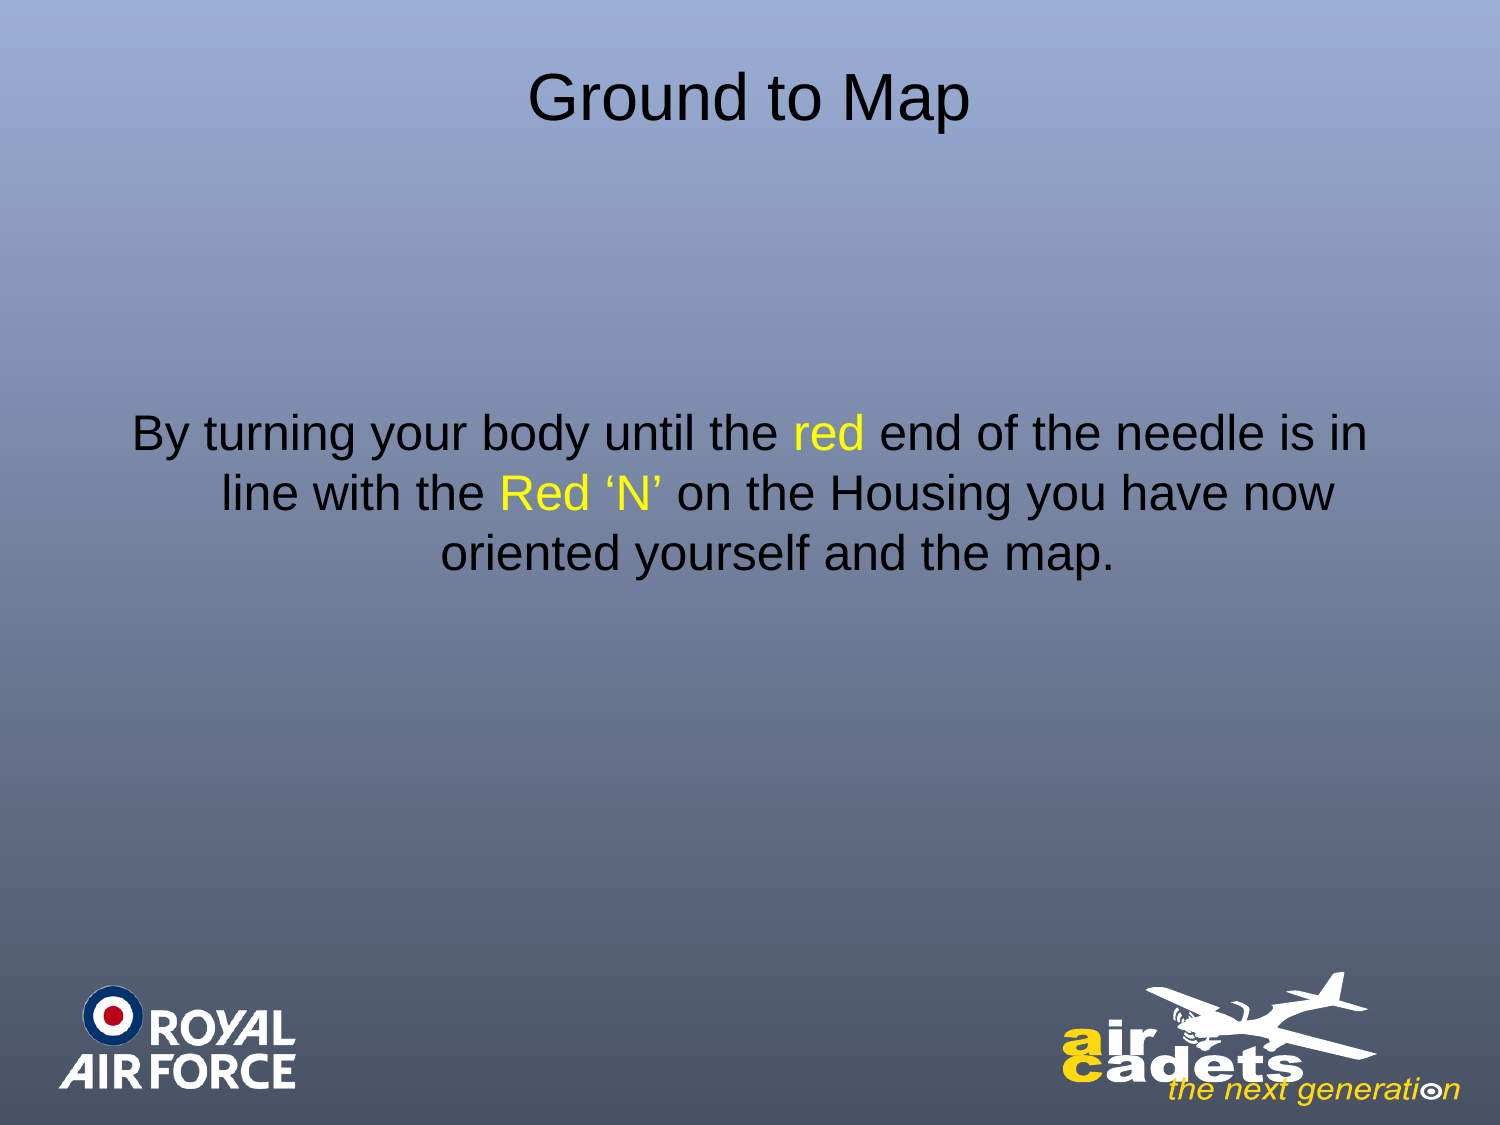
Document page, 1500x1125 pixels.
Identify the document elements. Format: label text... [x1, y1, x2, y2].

title Ground to Map [111, 0, 1388, 188]
list By turning your body until the red end of the needle is in line with the Red ‘N’ on the Housing you have now oriented yourself and the map. [112, 312, 1388, 813]
picture [58, 982, 296, 1089]
